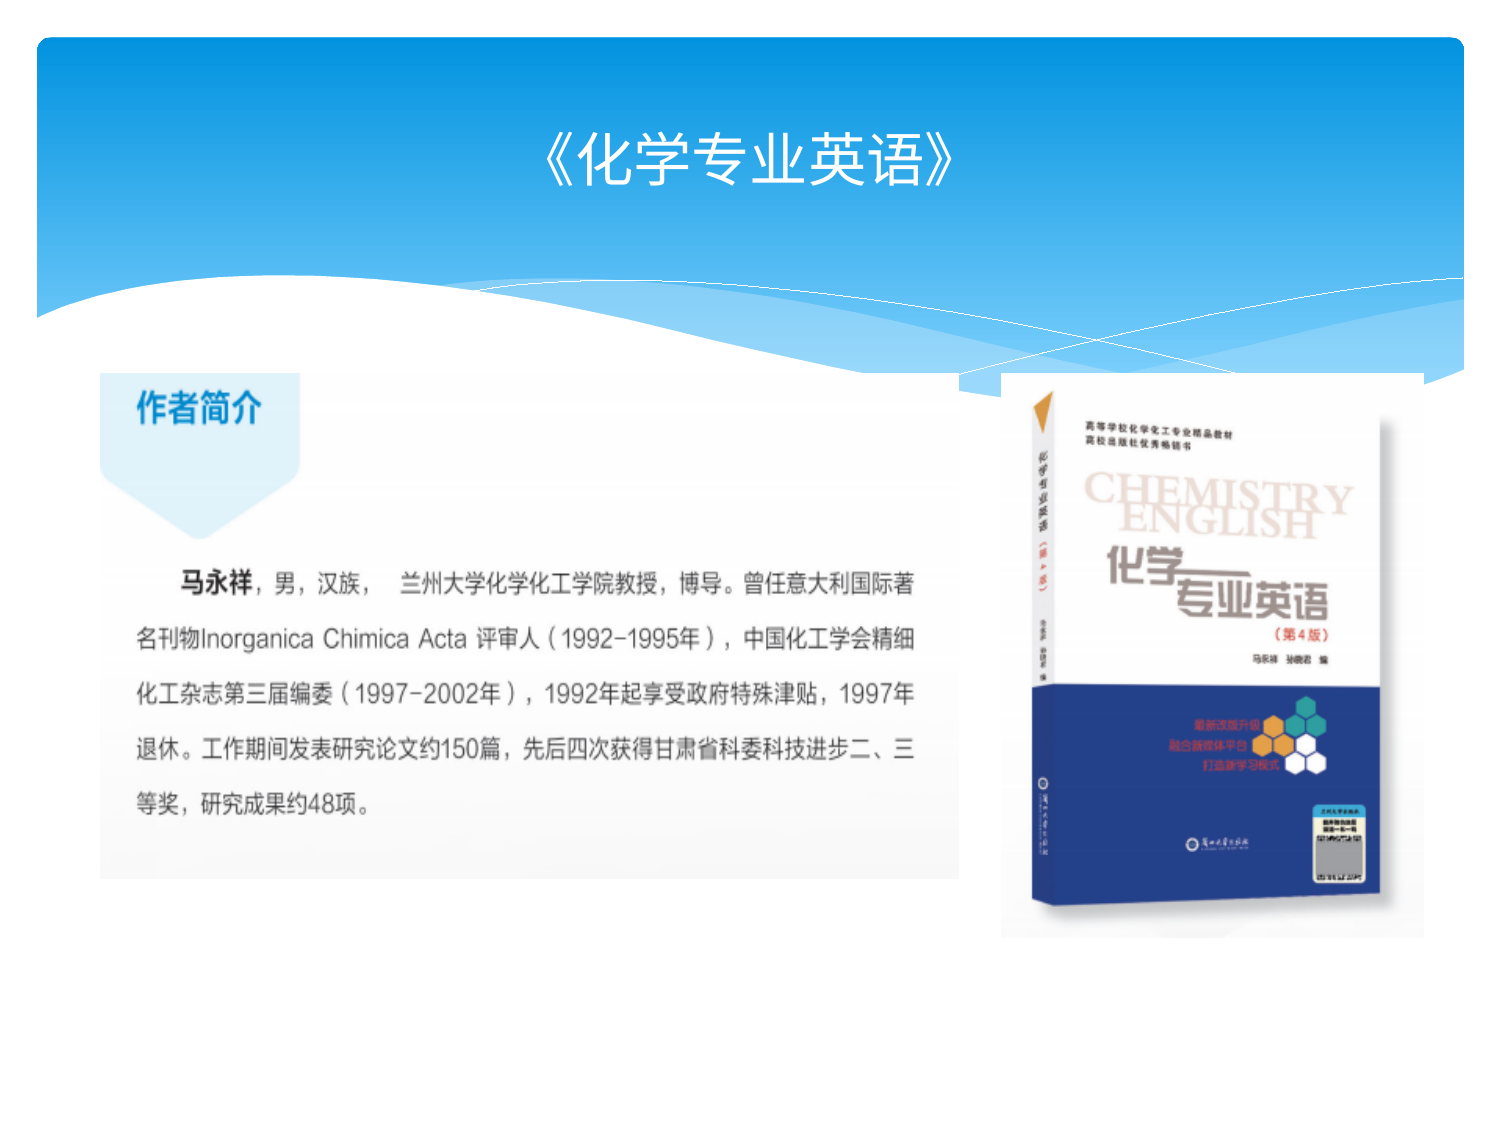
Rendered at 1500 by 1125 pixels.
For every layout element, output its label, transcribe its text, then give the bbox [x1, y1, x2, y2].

picture [1000, 373, 1424, 938]
picture [100, 373, 959, 879]
title 《化学专业英语》 [75, 55, 1425, 261]
